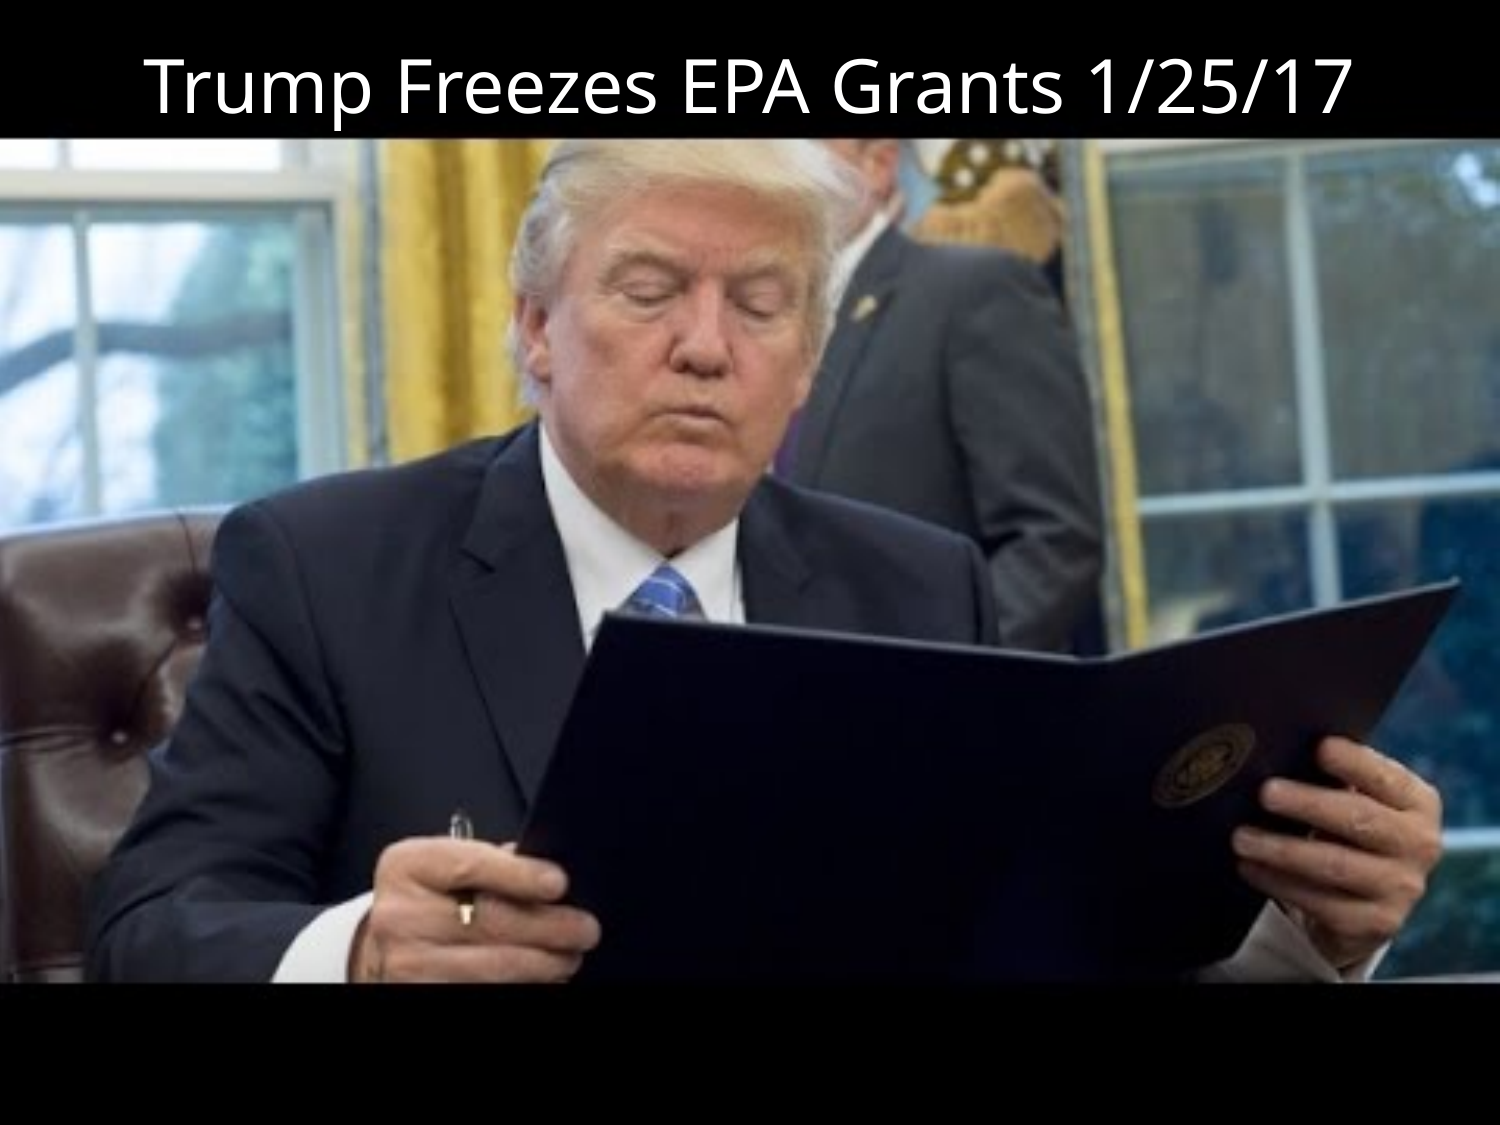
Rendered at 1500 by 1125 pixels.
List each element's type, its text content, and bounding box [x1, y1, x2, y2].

text_box [0, 0, 1500, 1125]
title Trump Freezes EPA Grants 1/25/17 [51, 23, 1449, 149]
